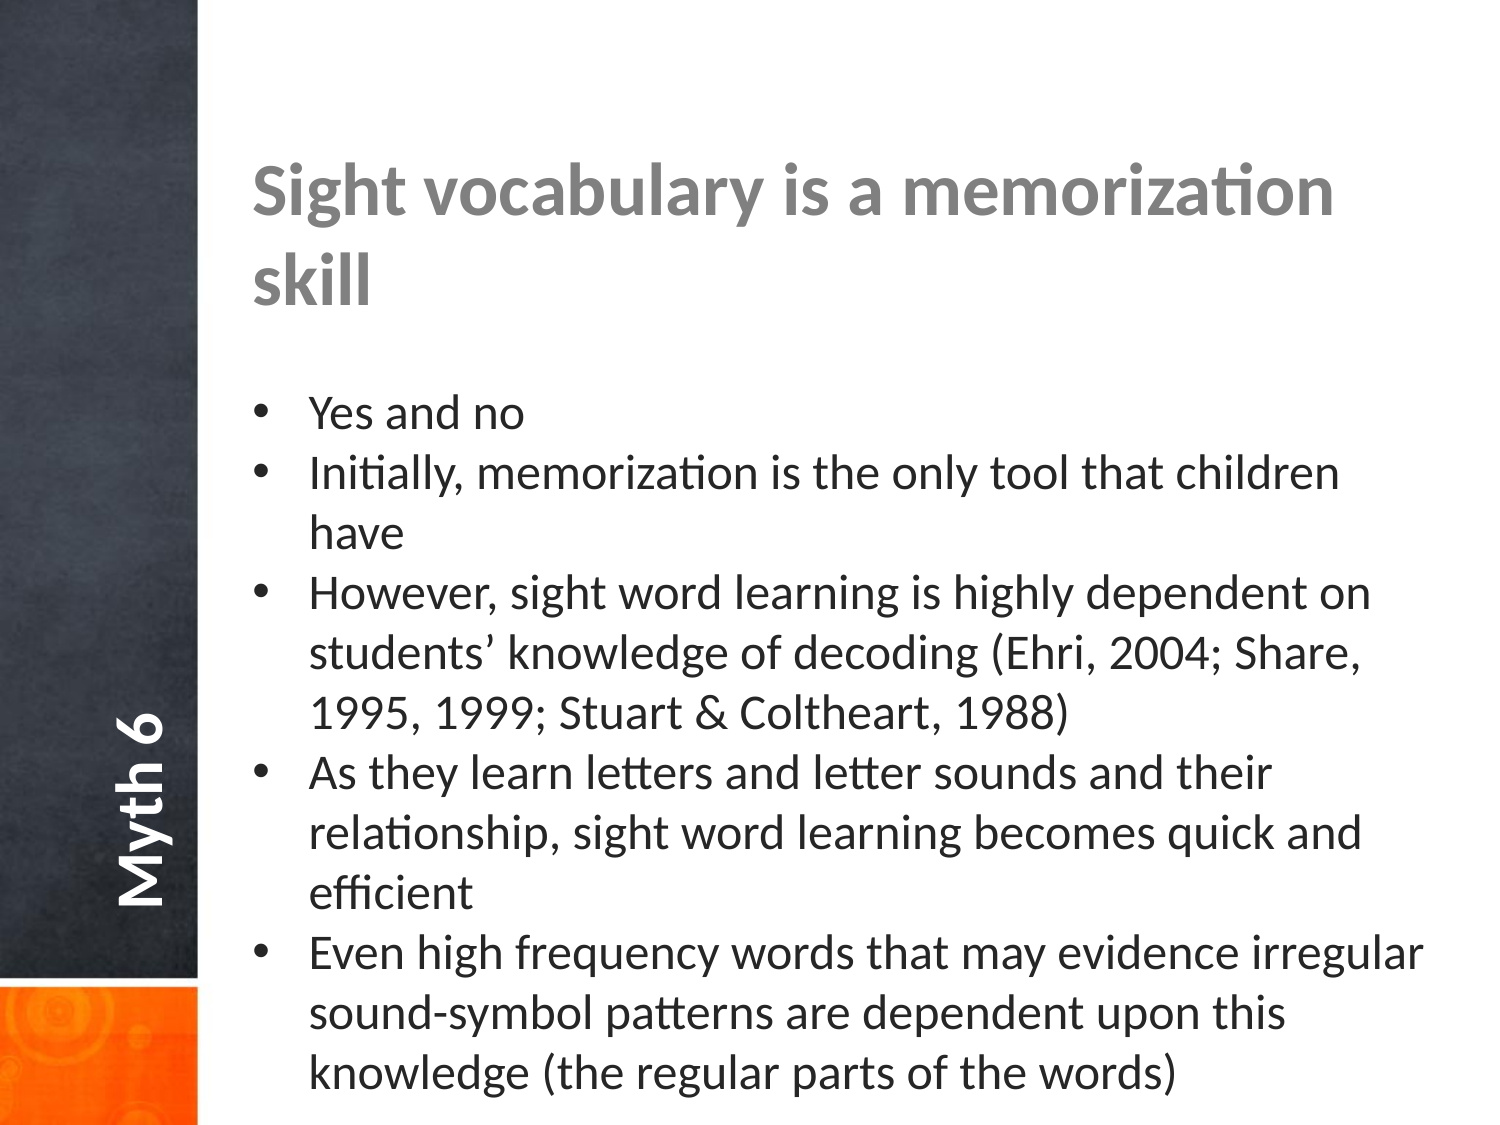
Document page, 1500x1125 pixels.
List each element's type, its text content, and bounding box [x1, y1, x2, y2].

text_box Sight vocabulary is a memorization skill Yes and no Initially, memorization is the only tool that children have However, sight word learning is highly dependent on students’ knowledge of decoding (Ehri, 2004; Share, 1995, 1999; Stuart & Coltheart, 1988) As they learn letters and letter sounds and their relationship, sight word learning becomes quick and efficient Even high frequency words that may evidence irregular sound-symbol patterns are dependent upon this knowledge (the regular parts of the words) [237, 132, 1463, 1121]
picture [0, 0, 1500, 1125]
text_box Myth 6 [12, 25, 184, 925]
